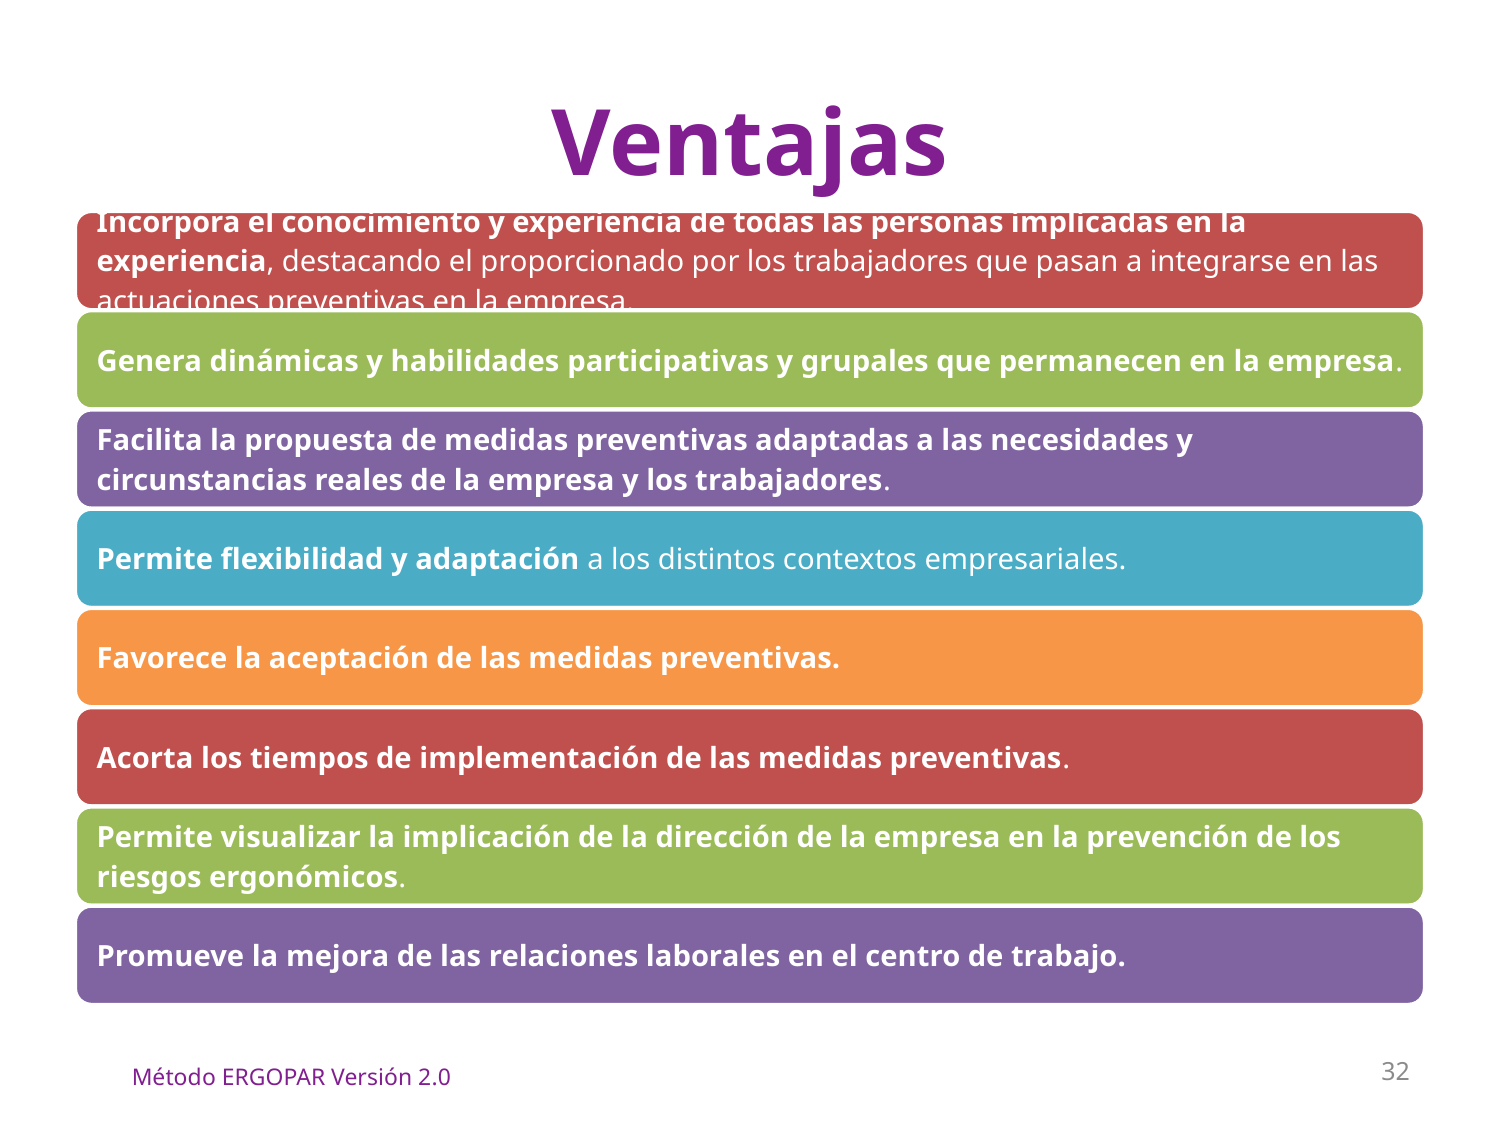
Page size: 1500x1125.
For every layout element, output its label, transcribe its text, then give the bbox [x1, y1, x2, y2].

slide_number 32 [1074, 1042, 1425, 1103]
text_box Método ERGOPAR Versión 2.0 [117, 1054, 938, 1097]
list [74, 210, 1426, 1006]
title Ventajas [75, 45, 1425, 210]
